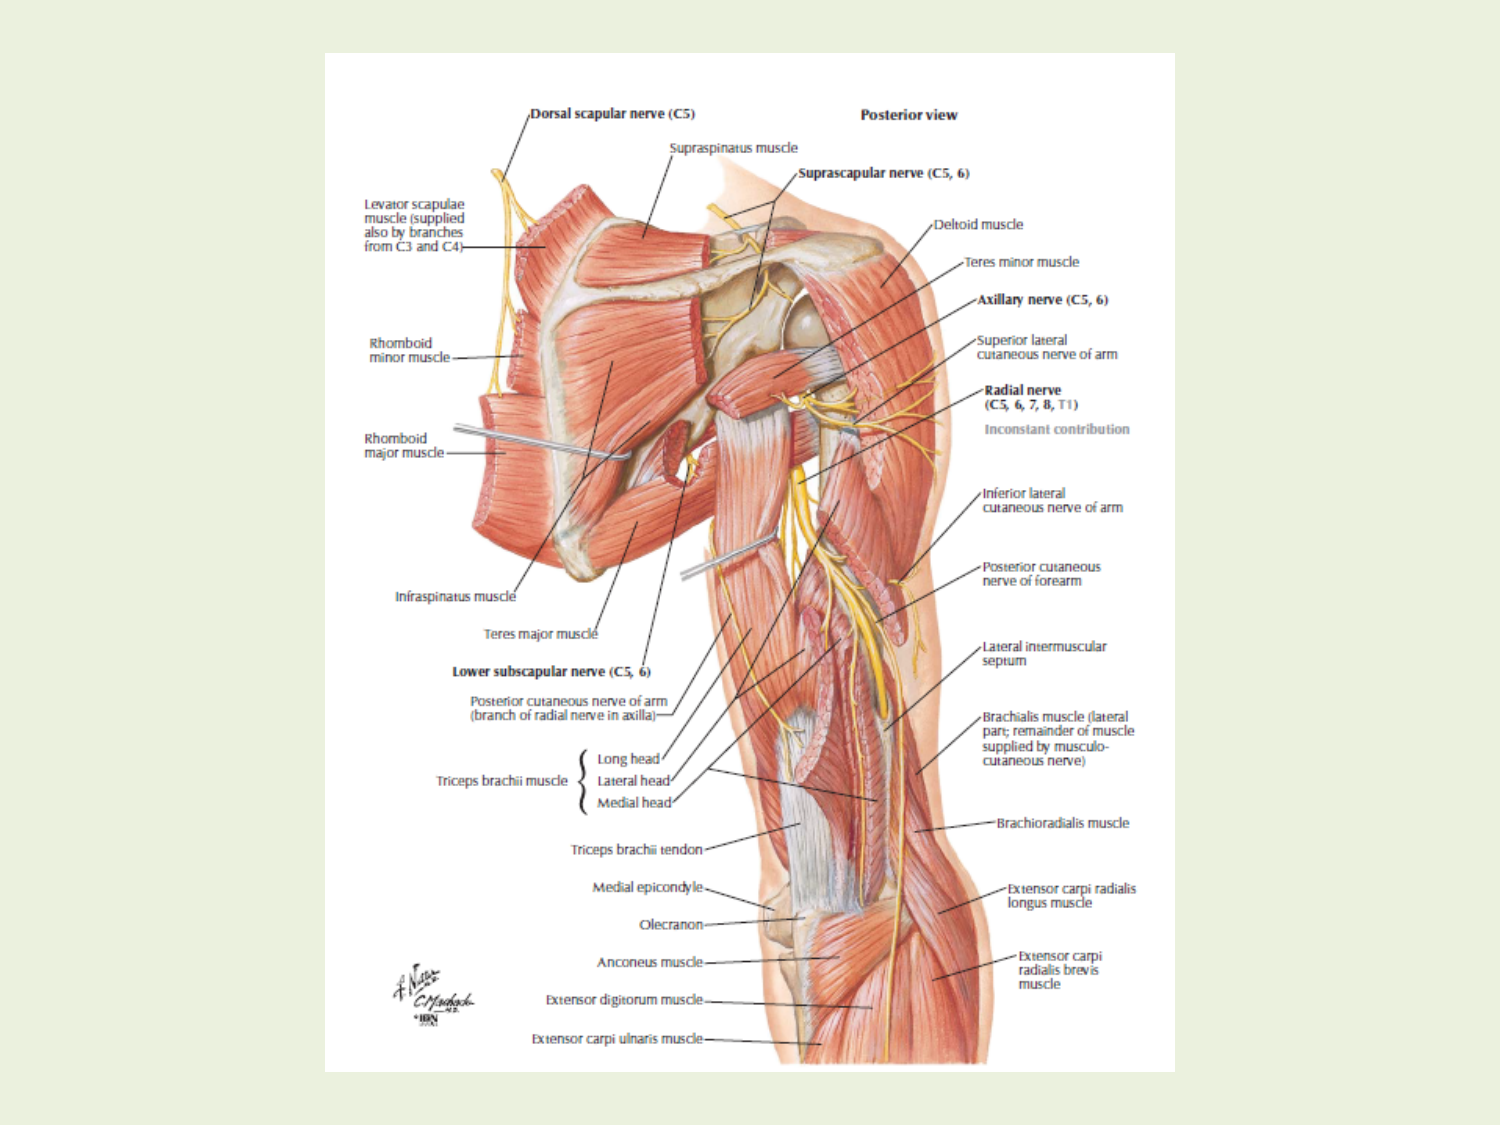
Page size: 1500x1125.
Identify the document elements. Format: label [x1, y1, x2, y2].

picture [325, 52, 1175, 1073]
